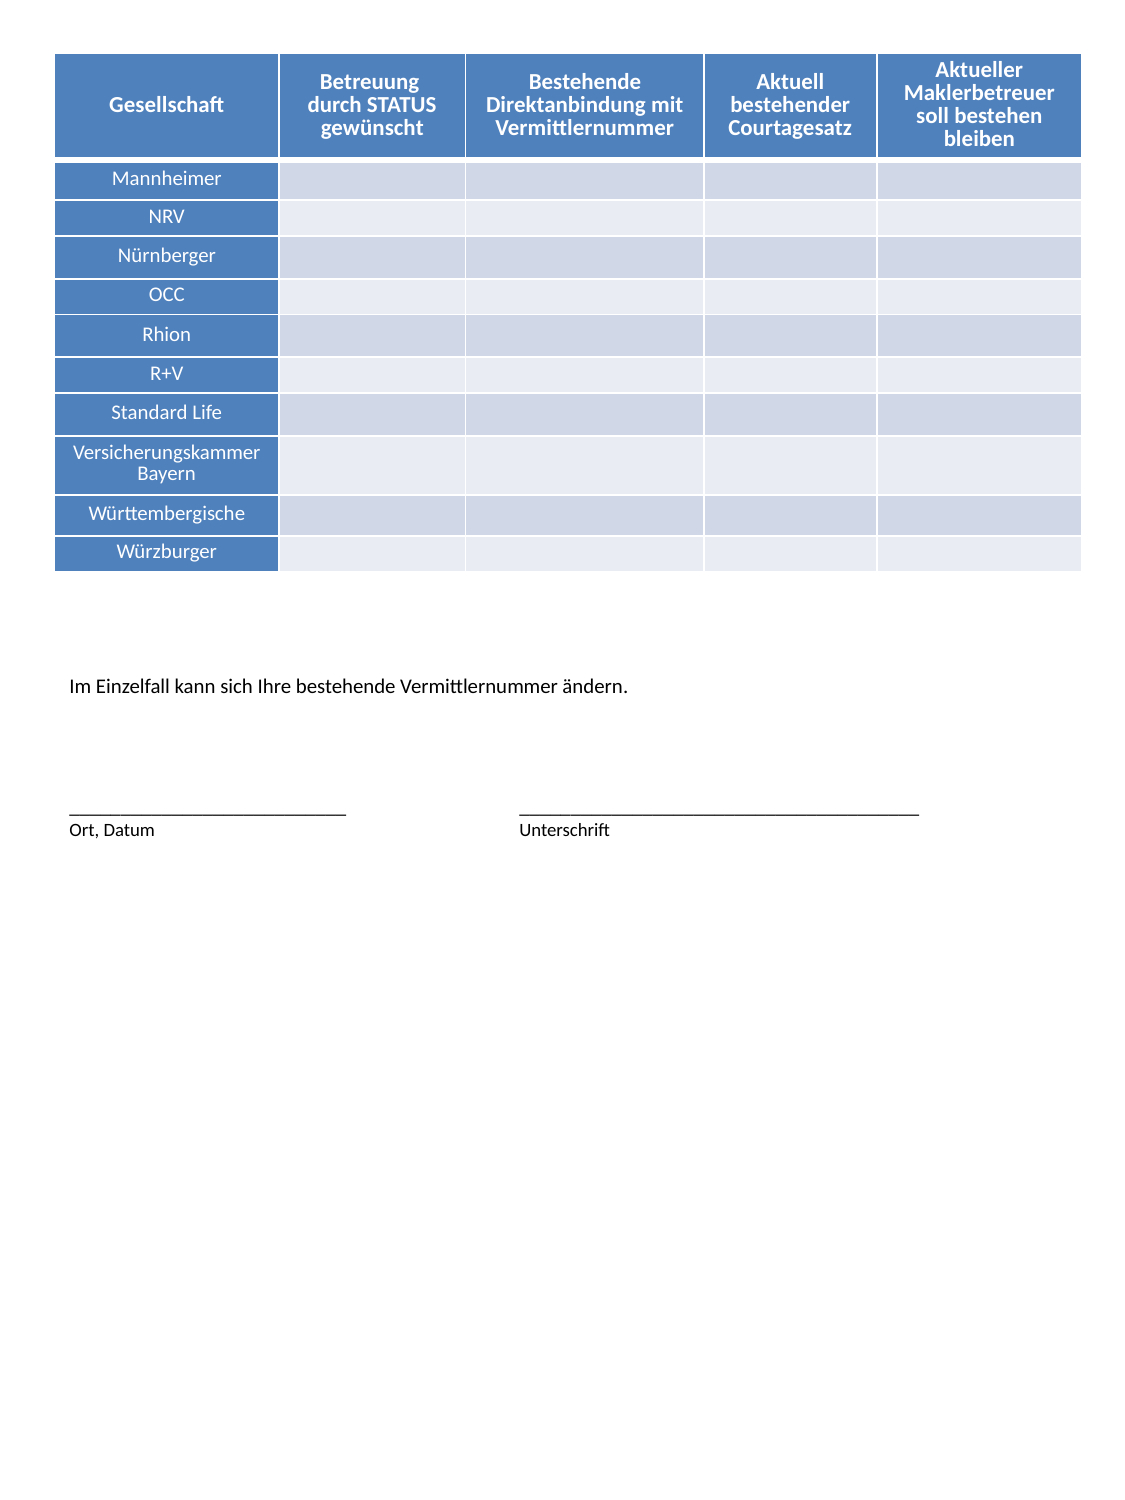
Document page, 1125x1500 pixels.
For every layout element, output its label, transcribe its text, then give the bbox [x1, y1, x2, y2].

text_box Im Einzelfall kann sich Ihre bestehende Vermittlernummer ändern. [54, 665, 716, 705]
table_cell [466, 201, 703, 235]
table_cell [878, 163, 1081, 199]
table_cell [878, 358, 1081, 392]
table_cell [466, 358, 703, 392]
table_cell Versicherungskammer Bayern [55, 437, 278, 494]
table_cell [705, 163, 876, 199]
table_cell [878, 201, 1081, 235]
table_cell [280, 163, 465, 199]
table_cell [878, 496, 1081, 535]
table_cell [705, 394, 876, 435]
table_cell Rhion [55, 315, 278, 356]
table_cell [466, 437, 703, 494]
table_cell [878, 315, 1081, 356]
table_cell [466, 315, 703, 356]
table_cell [705, 280, 876, 314]
table_cell [705, 315, 876, 356]
table_cell [705, 358, 876, 392]
table_cell [466, 237, 703, 278]
table_cell Nürnberger [55, 237, 278, 278]
table_cell OCC [55, 280, 278, 314]
table_cell Württembergische [55, 496, 278, 535]
table_cell [280, 237, 465, 278]
table_header Betreuung durch STATUS gewünscht [280, 54, 465, 157]
text_box ___________________________ _______________________________________ Ort, Datum Unterschrift [54, 785, 1071, 848]
table_cell [280, 394, 465, 435]
table_cell [705, 237, 876, 278]
table_cell Mannheimer [55, 163, 278, 199]
table_cell [466, 280, 703, 314]
table_header Aktuell bestehender Courtagesatz [705, 54, 876, 157]
table_cell [878, 537, 1081, 571]
table_header Aktueller Maklerbetreuer soll bestehen bleiben [878, 54, 1081, 157]
table_cell [280, 280, 465, 314]
table_cell R+V [55, 358, 278, 392]
table_cell [705, 437, 876, 494]
table_cell [280, 358, 465, 392]
table_cell Standard Life [55, 394, 278, 435]
table_cell [280, 201, 465, 235]
table_cell [466, 163, 703, 199]
table_cell [466, 496, 703, 535]
table_cell [466, 394, 703, 435]
table_cell [280, 437, 465, 494]
table_cell [280, 315, 465, 356]
table_cell [466, 537, 703, 571]
table_cell Würzburger [55, 537, 278, 571]
table_header Gesellschaft [55, 54, 278, 157]
table_cell [705, 537, 876, 571]
table_cell [878, 394, 1081, 435]
table_cell [878, 280, 1081, 314]
table_cell [705, 496, 876, 535]
table_header Bestehende Direktanbindung mit Vermittlernummer [466, 54, 703, 157]
table_cell [878, 237, 1081, 278]
table_cell [280, 537, 465, 571]
table_cell [705, 201, 876, 235]
table_cell NRV [55, 201, 278, 235]
table_cell [280, 496, 465, 535]
table_cell [878, 437, 1081, 494]
